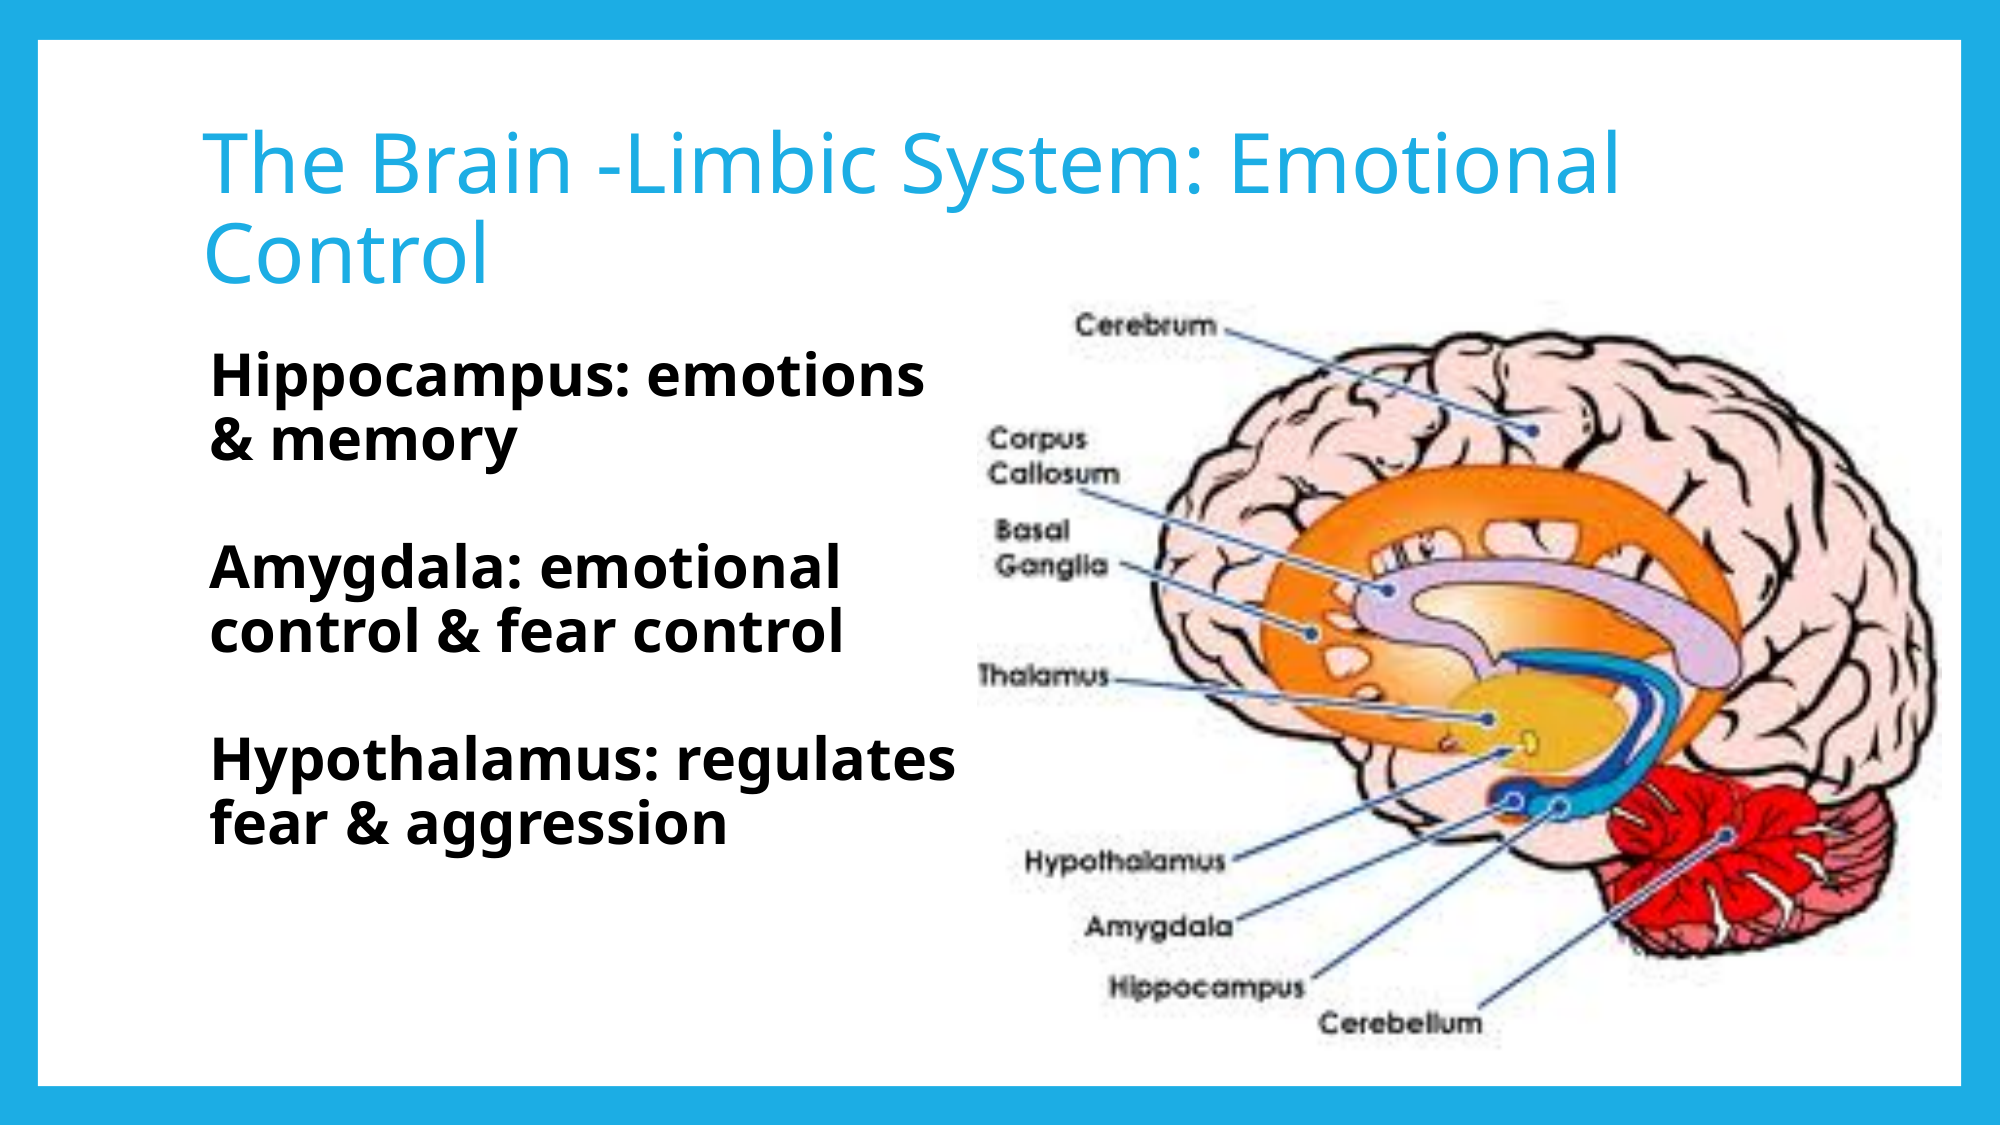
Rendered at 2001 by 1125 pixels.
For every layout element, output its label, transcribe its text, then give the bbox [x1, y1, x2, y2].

title The Brain -Limbic System: Emotional Control [187, 99, 1808, 323]
picture [976, 271, 1942, 1066]
list Hippocampus: emotions & memory Amygdala: emotional control & fear control Hypothalamus: regulates fear & aggression [187, 337, 970, 1000]
